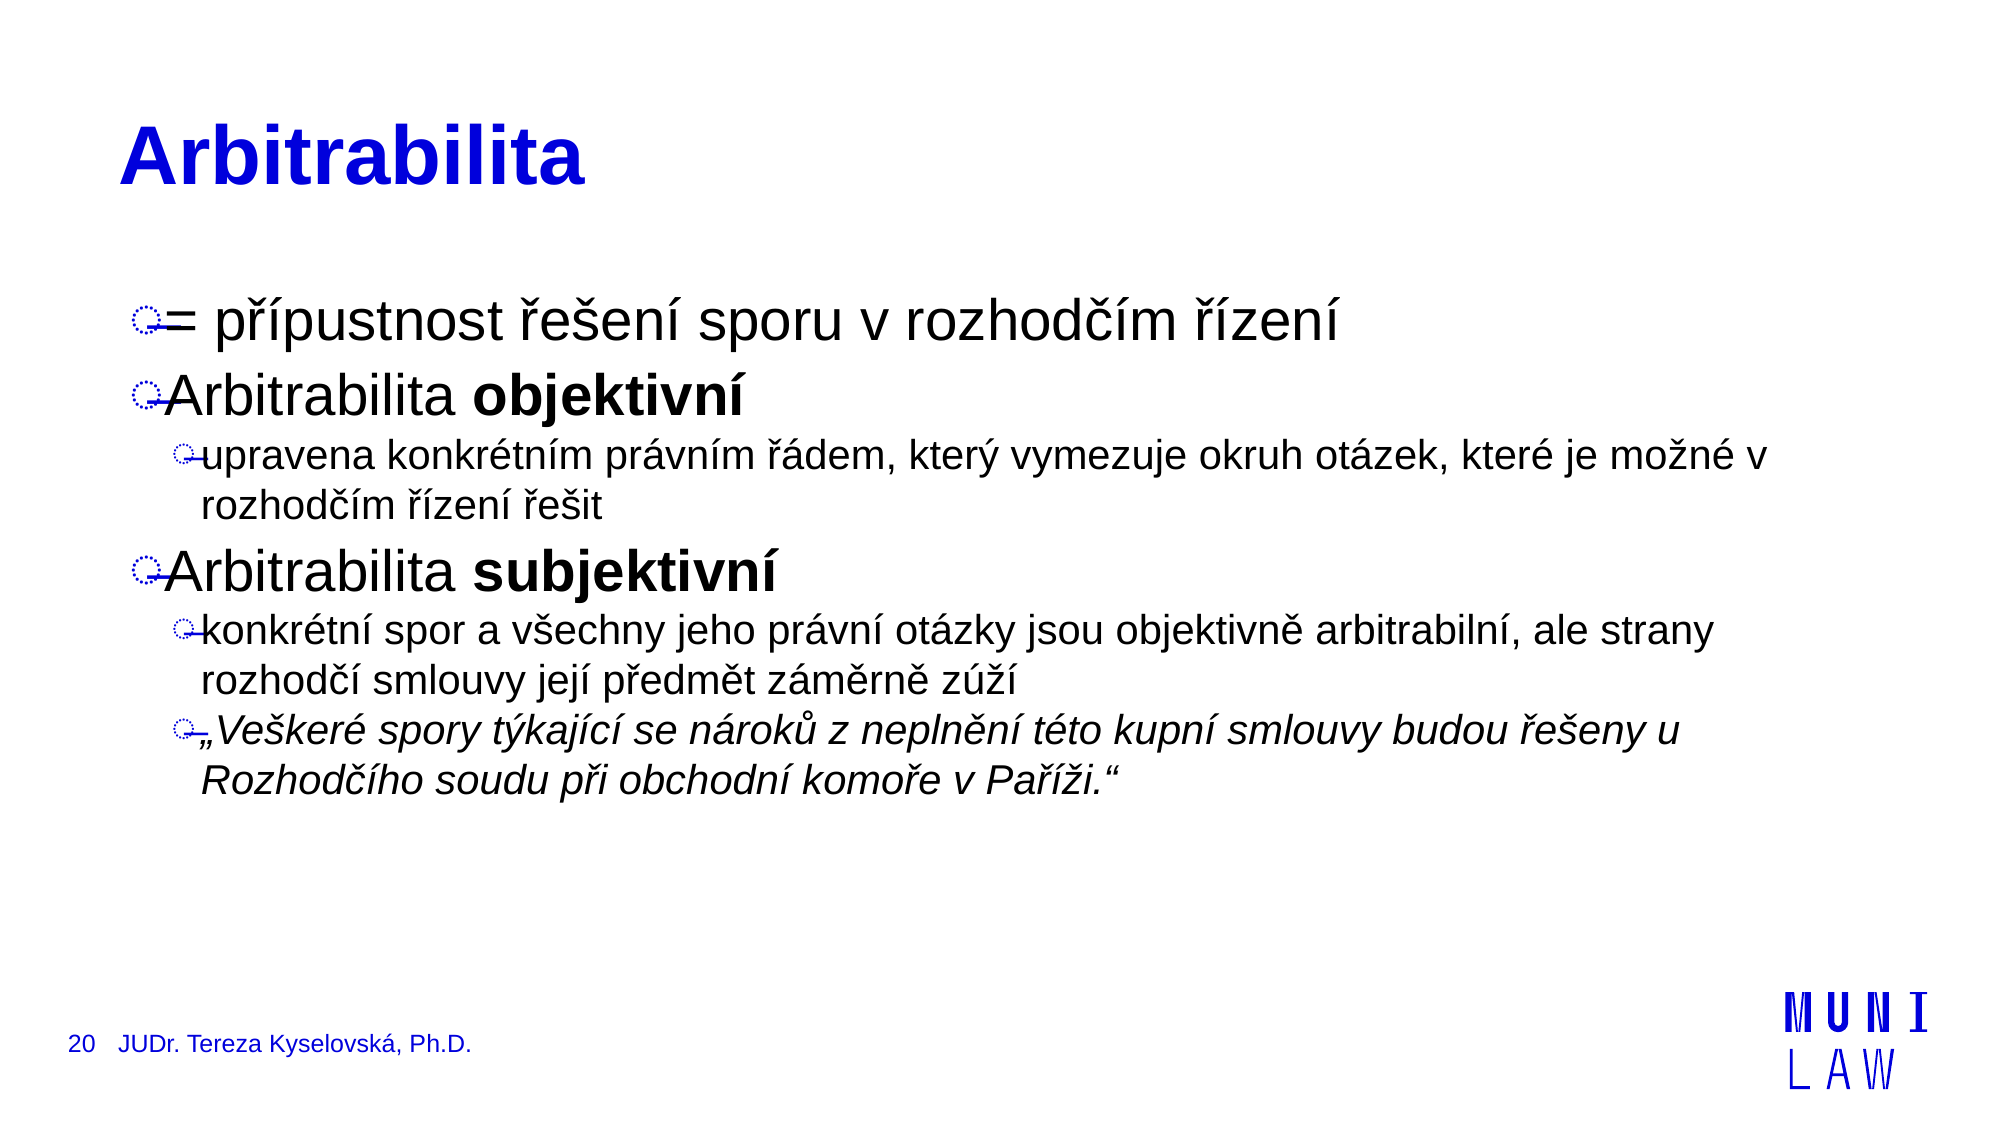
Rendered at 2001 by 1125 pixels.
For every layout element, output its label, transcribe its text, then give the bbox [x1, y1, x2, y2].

slide_number 20 [67, 1021, 110, 1063]
footer JUDr. Tereza Kyselovská, Ph.D. [118, 1021, 1418, 1063]
list = přípustnost řešení sporu v rozhodčím řízení Arbitrabilita objektivní upravena konkrétním právním řádem, který vymezuje okruh otázek, které je možné v rozhodčím řízení řešit Arbitrabilita subjektivní konkrétní spor a všechny jeho právní otázky jsou objektivně arbitrabilní, ale strany rozhodčí smlouvy její předmět záměrně zúží „Veškeré spory týkající se nároků z neplnění této kupní smlouvy budou řešeny u Rozhodčího soudu při obchodní komoře v Paříži.“ [118, 277, 1883, 957]
title Arbitrabilita [118, 118, 1883, 193]
